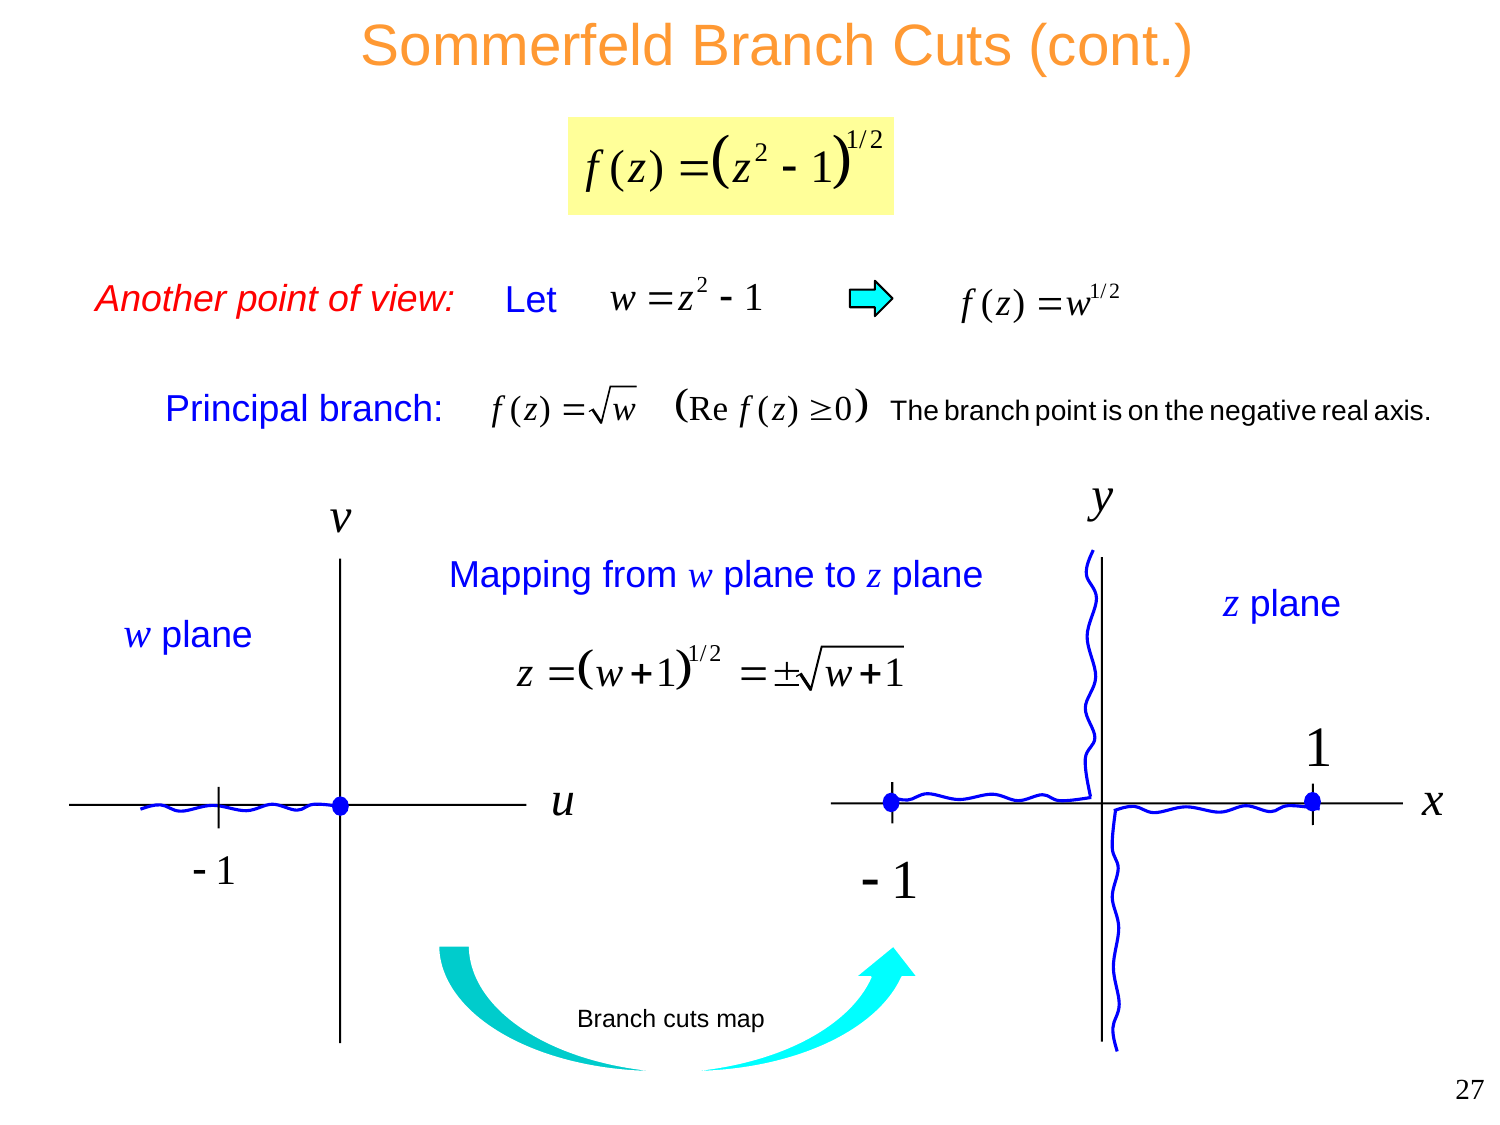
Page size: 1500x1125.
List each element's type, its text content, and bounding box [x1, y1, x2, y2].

text_box Let [490, 267, 572, 328]
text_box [946, 273, 1130, 335]
text_box Branch cuts map [591, 995, 781, 1041]
text_box [536, 1027, 825, 1073]
text_box [849, 280, 893, 317]
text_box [567, 117, 895, 215]
text_box Mapping from w plane to z plane [591, 542, 825, 603]
slide_number 27 [1187, 1050, 1500, 1125]
text_box Another point of view: [80, 266, 471, 327]
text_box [830, 478, 1454, 1052]
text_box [478, 377, 1440, 442]
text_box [601, 266, 768, 323]
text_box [68, 499, 586, 1044]
text_box Sommerfeld Branch Cuts (cont.) [55, 0, 1500, 85]
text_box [591, 632, 825, 713]
text_box Principal branch: [150, 376, 459, 437]
